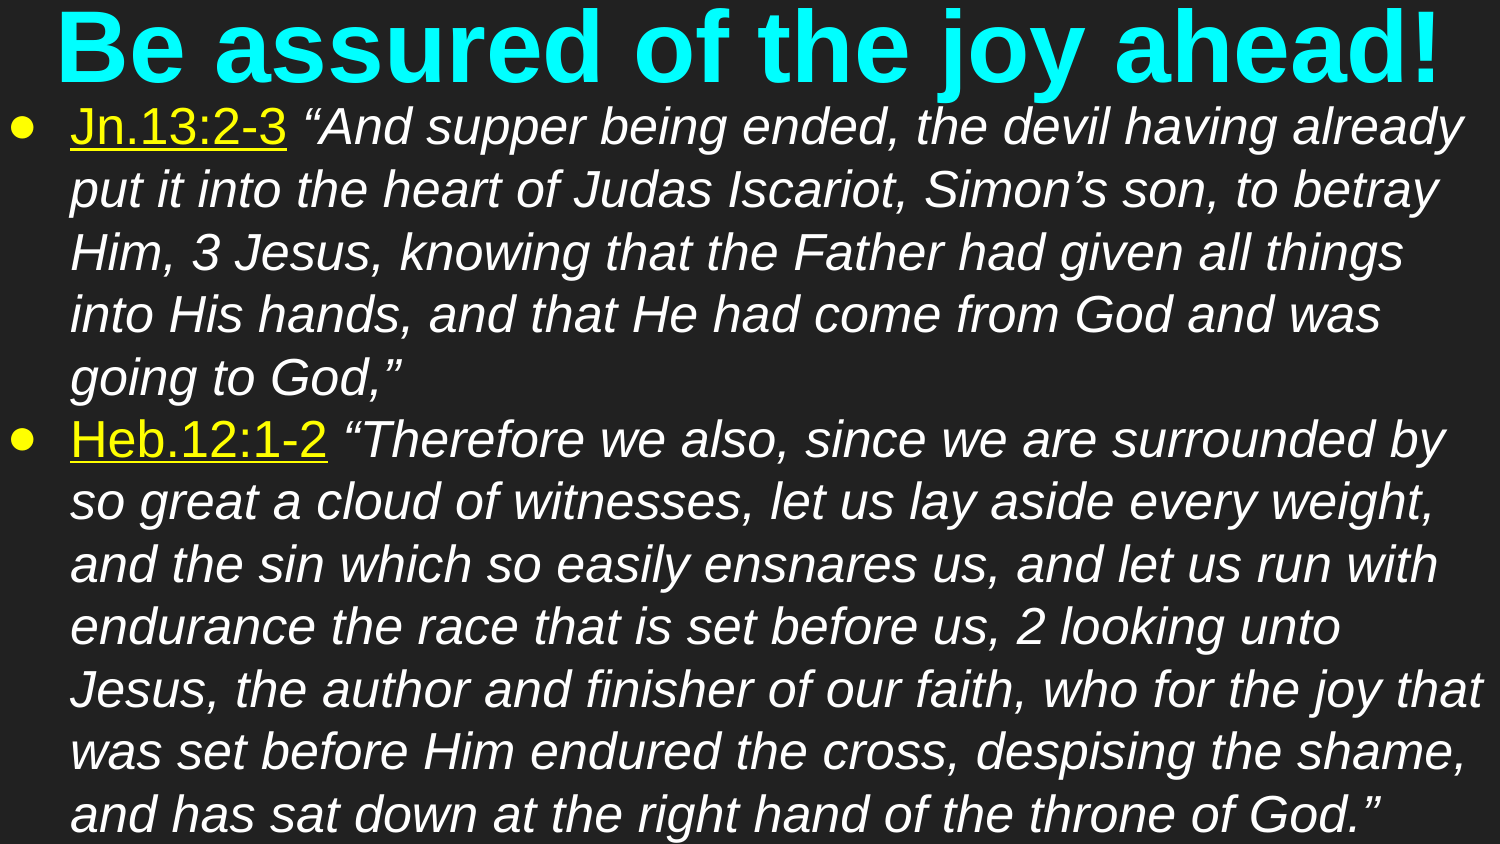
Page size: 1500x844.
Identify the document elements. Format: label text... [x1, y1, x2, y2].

title Be assured of the joy ahead! [0, 0, 1500, 77]
subtitle Jn.13:2-3 “And supper being ended, the devil having already put it into the heart of Judas Iscariot, Simon’s son, to betray Him, 3 Jesus, knowing that the Father had given all things into His hands, and that He had come from God and was going to God,” Heb.12:1-2 “Therefore we also, since we are surrounded by so great a cloud of witnesses, let us lay aside every weight, and the sin which so easily ensnares us, and let us run with endurance the race that is set before us, 2 looking unto Jesus, the author and finisher of our faith, who for the joy that was set before Him endured the cross, despising the shame, and has sat down at the right hand of the throne of God.” [0, 77, 1500, 844]
